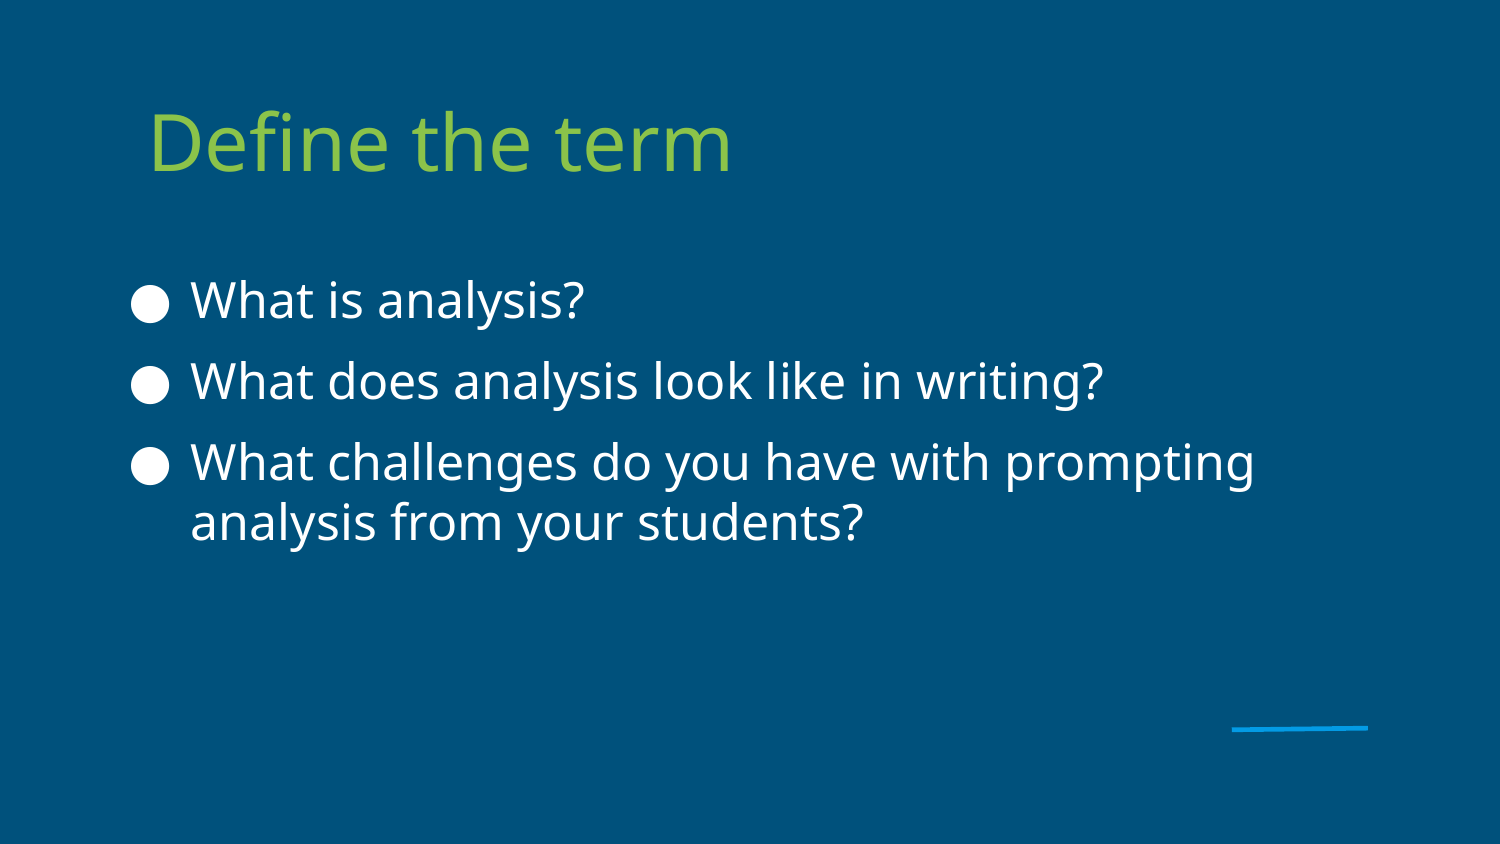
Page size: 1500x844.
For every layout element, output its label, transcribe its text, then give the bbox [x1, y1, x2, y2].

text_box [1231, 727, 1369, 731]
text_box Define the term [132, 77, 1368, 203]
title What is analysis? What does analysis look like in writing? What challenges do you have with prompting analysis from your students? [100, 173, 1400, 646]
